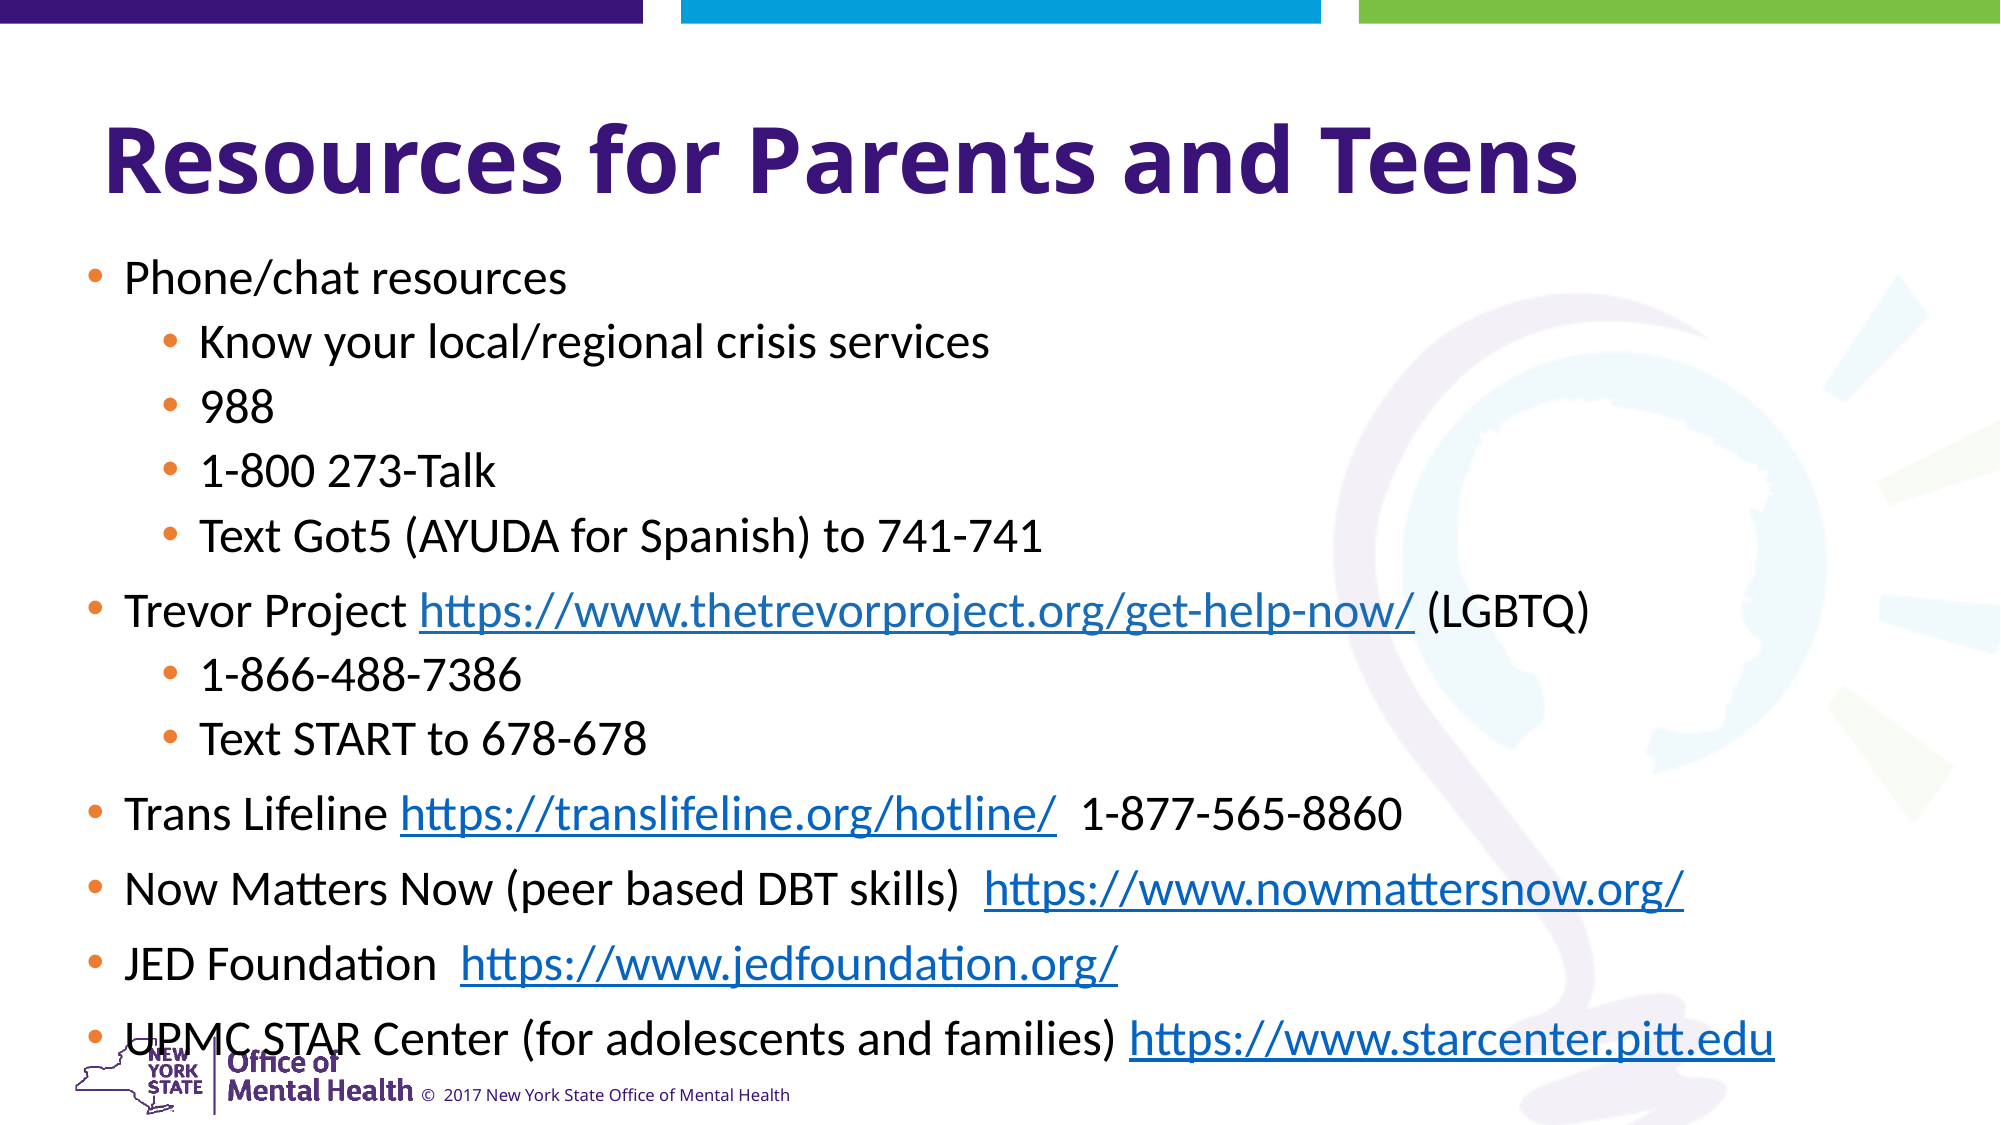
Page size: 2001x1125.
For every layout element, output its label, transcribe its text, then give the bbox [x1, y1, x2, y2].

list Phone/chat resources Know your local/regional crisis services 988 1-800 273-Talk Text Got5 (AYUDA for Spanish) to 741-741 Trevor Project https://www.thetrevorproject.org/get-help-now/ (LGBTQ) 1-866-488-7386 Text START to 678-678 Trans Lifeline https://translifeline.org/hotline/ 1-877-565-8860 Now Matters Now (peer based DBT skills) https://www.nowmattersnow.org/ JED Foundation https://www.jedfoundation.org/ UPMC STAR Center (for adolescents and families) https://www.starcenter.pitt.edu [71, 244, 1925, 1061]
title Resources for Parents and Teens [71, 107, 1611, 244]
picture [71, 1061, 417, 1119]
